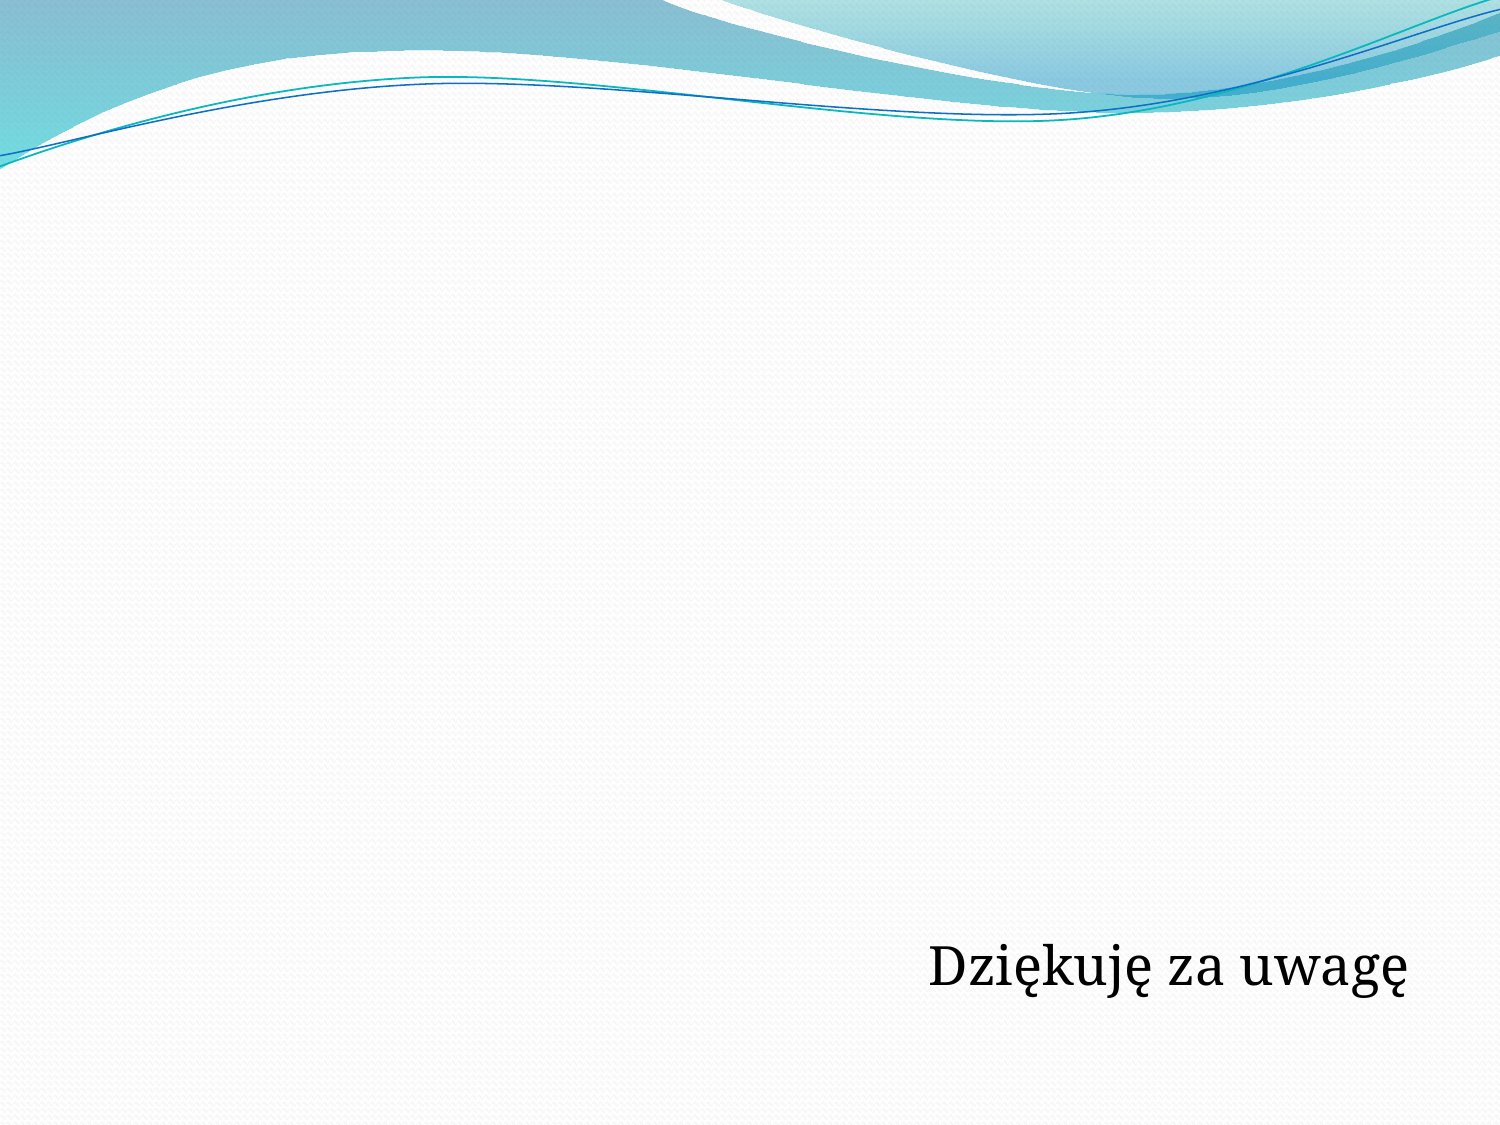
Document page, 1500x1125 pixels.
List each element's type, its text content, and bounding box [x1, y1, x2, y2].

list Dziękuję za uwagę [74, 317, 1426, 1038]
